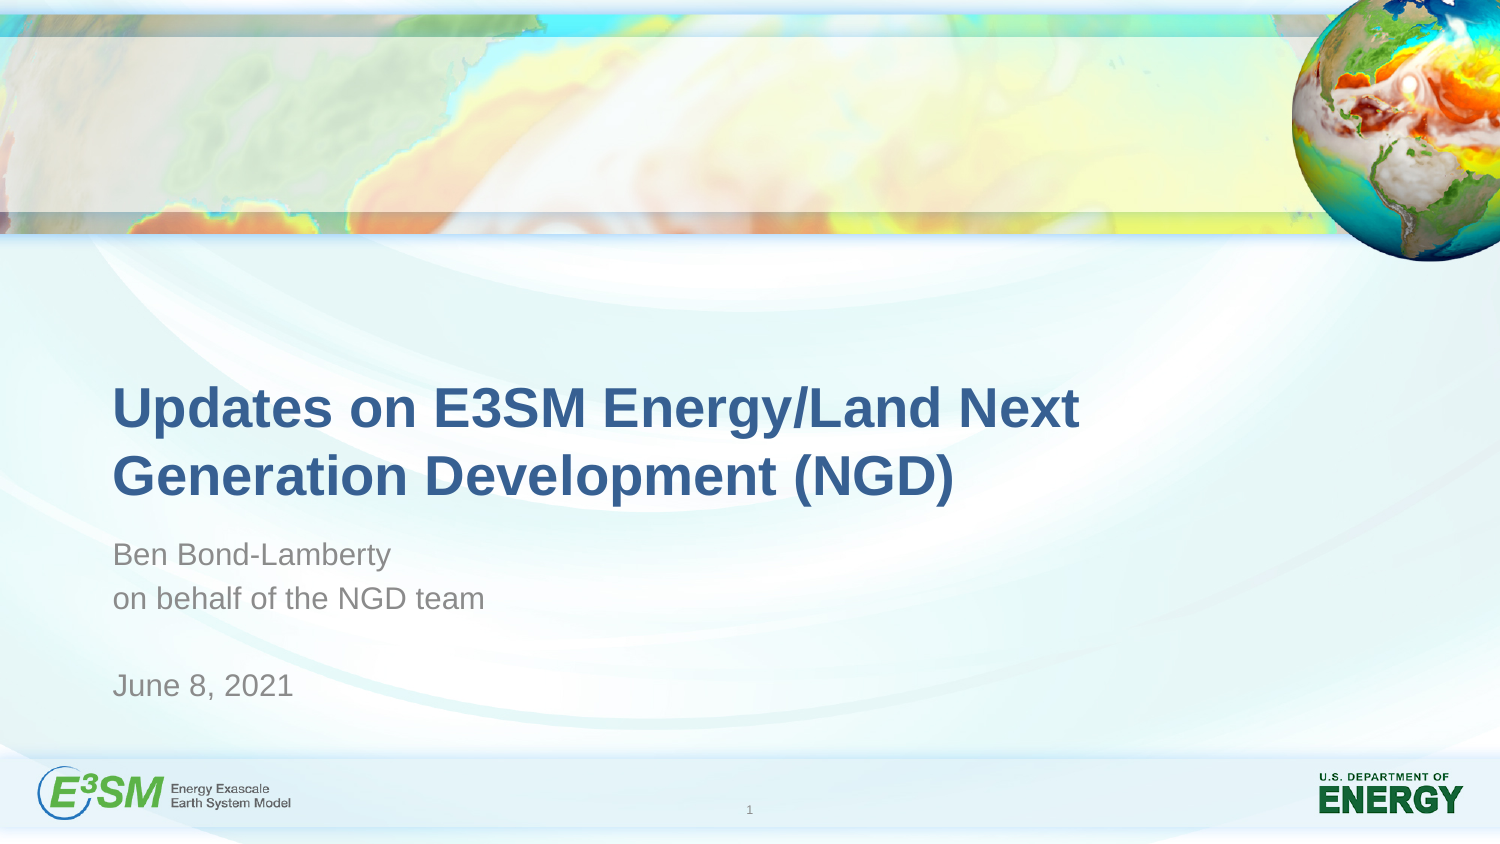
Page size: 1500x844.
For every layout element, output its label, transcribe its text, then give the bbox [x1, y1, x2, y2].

slide_number 1 [637, 800, 863, 818]
picture [0, 0, 1500, 844]
subtitle Ben Bond-Lamberty on behalf of the NGD team June 8, 2021 [112, 534, 1388, 750]
title Updates on E3SM Energy/Land Next Generation Development (NGD) [112, 337, 1388, 507]
